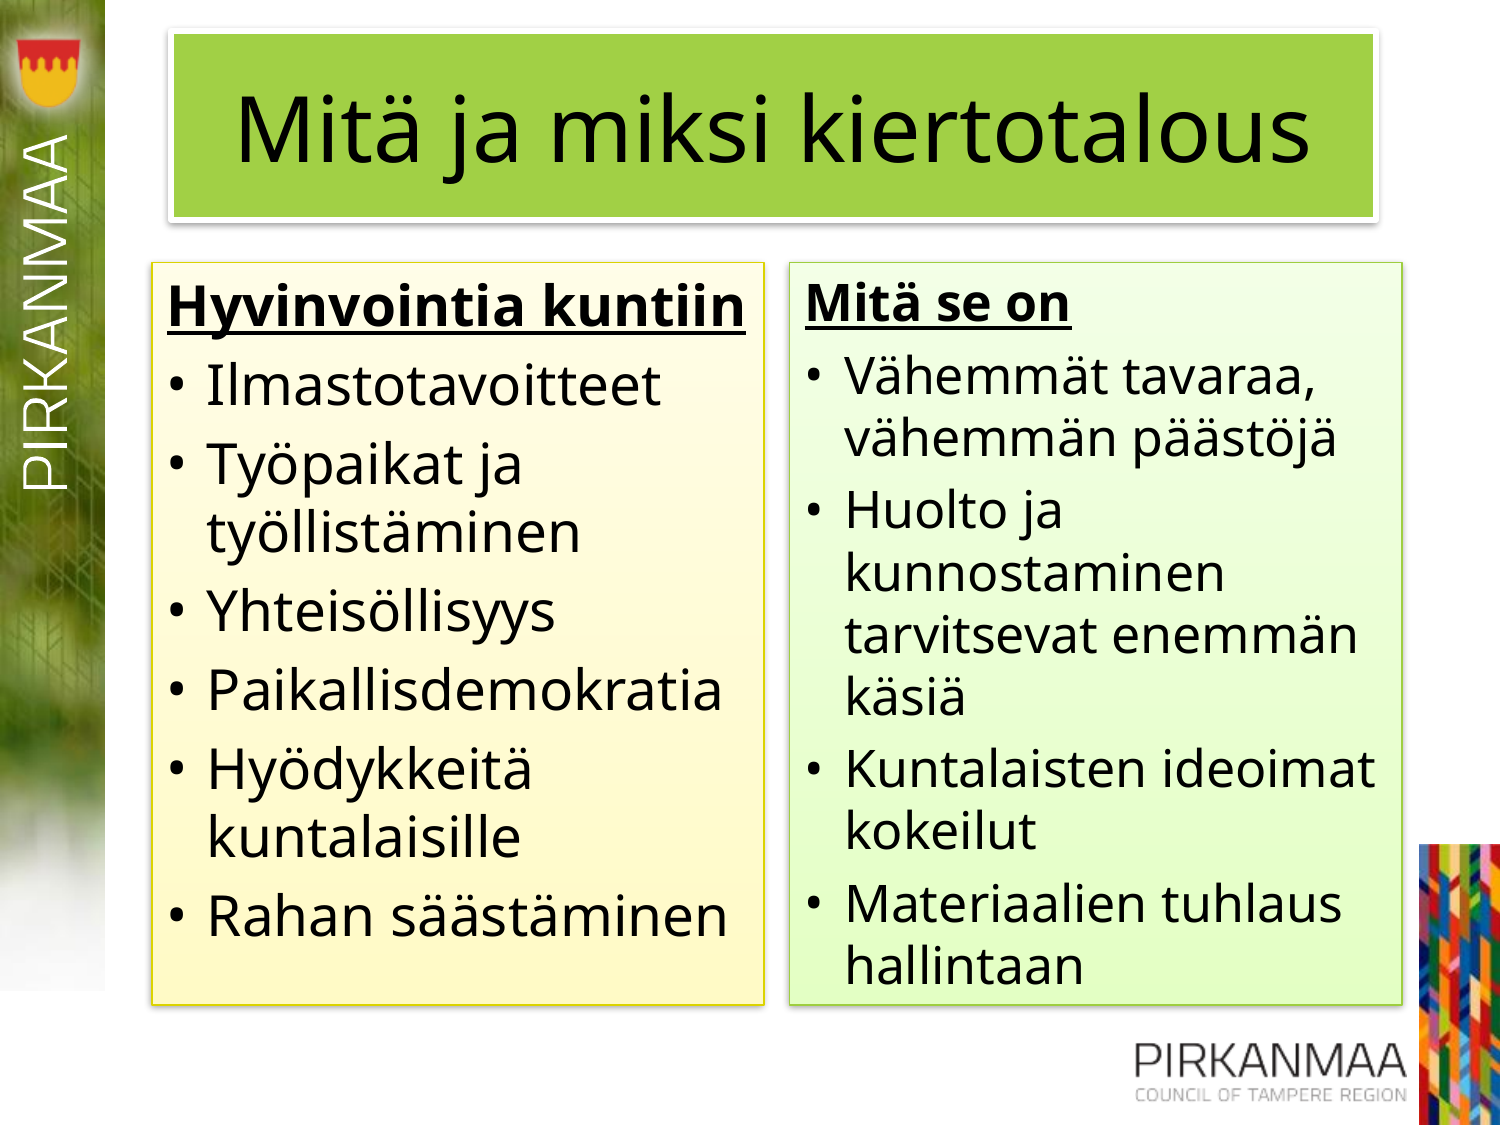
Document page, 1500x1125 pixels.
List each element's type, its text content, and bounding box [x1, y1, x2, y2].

list Hyvinvointia kuntiin Ilmastotavoitteet Työpaikat ja työllistäminen Yhteisöllisyys Paikallisdemokratia Hyödykkeitä kuntalaisille Rahan säästäminen [151, 262, 765, 1006]
picture [0, 0, 111, 991]
list Mitä se on Vähemmät tavaraa, vähemmän päästöjä Huolto ja kunnostaminen tarvitsevat enemmän käsiä Kuntalaisten ideoimat kokeilut Materiaalien tuhlaus hallintaan [789, 262, 1403, 1006]
picture [1419, 844, 1500, 1125]
picture [1135, 1042, 1407, 1103]
text_box Mitä ja miksi kiertotalous [168, 28, 1379, 223]
